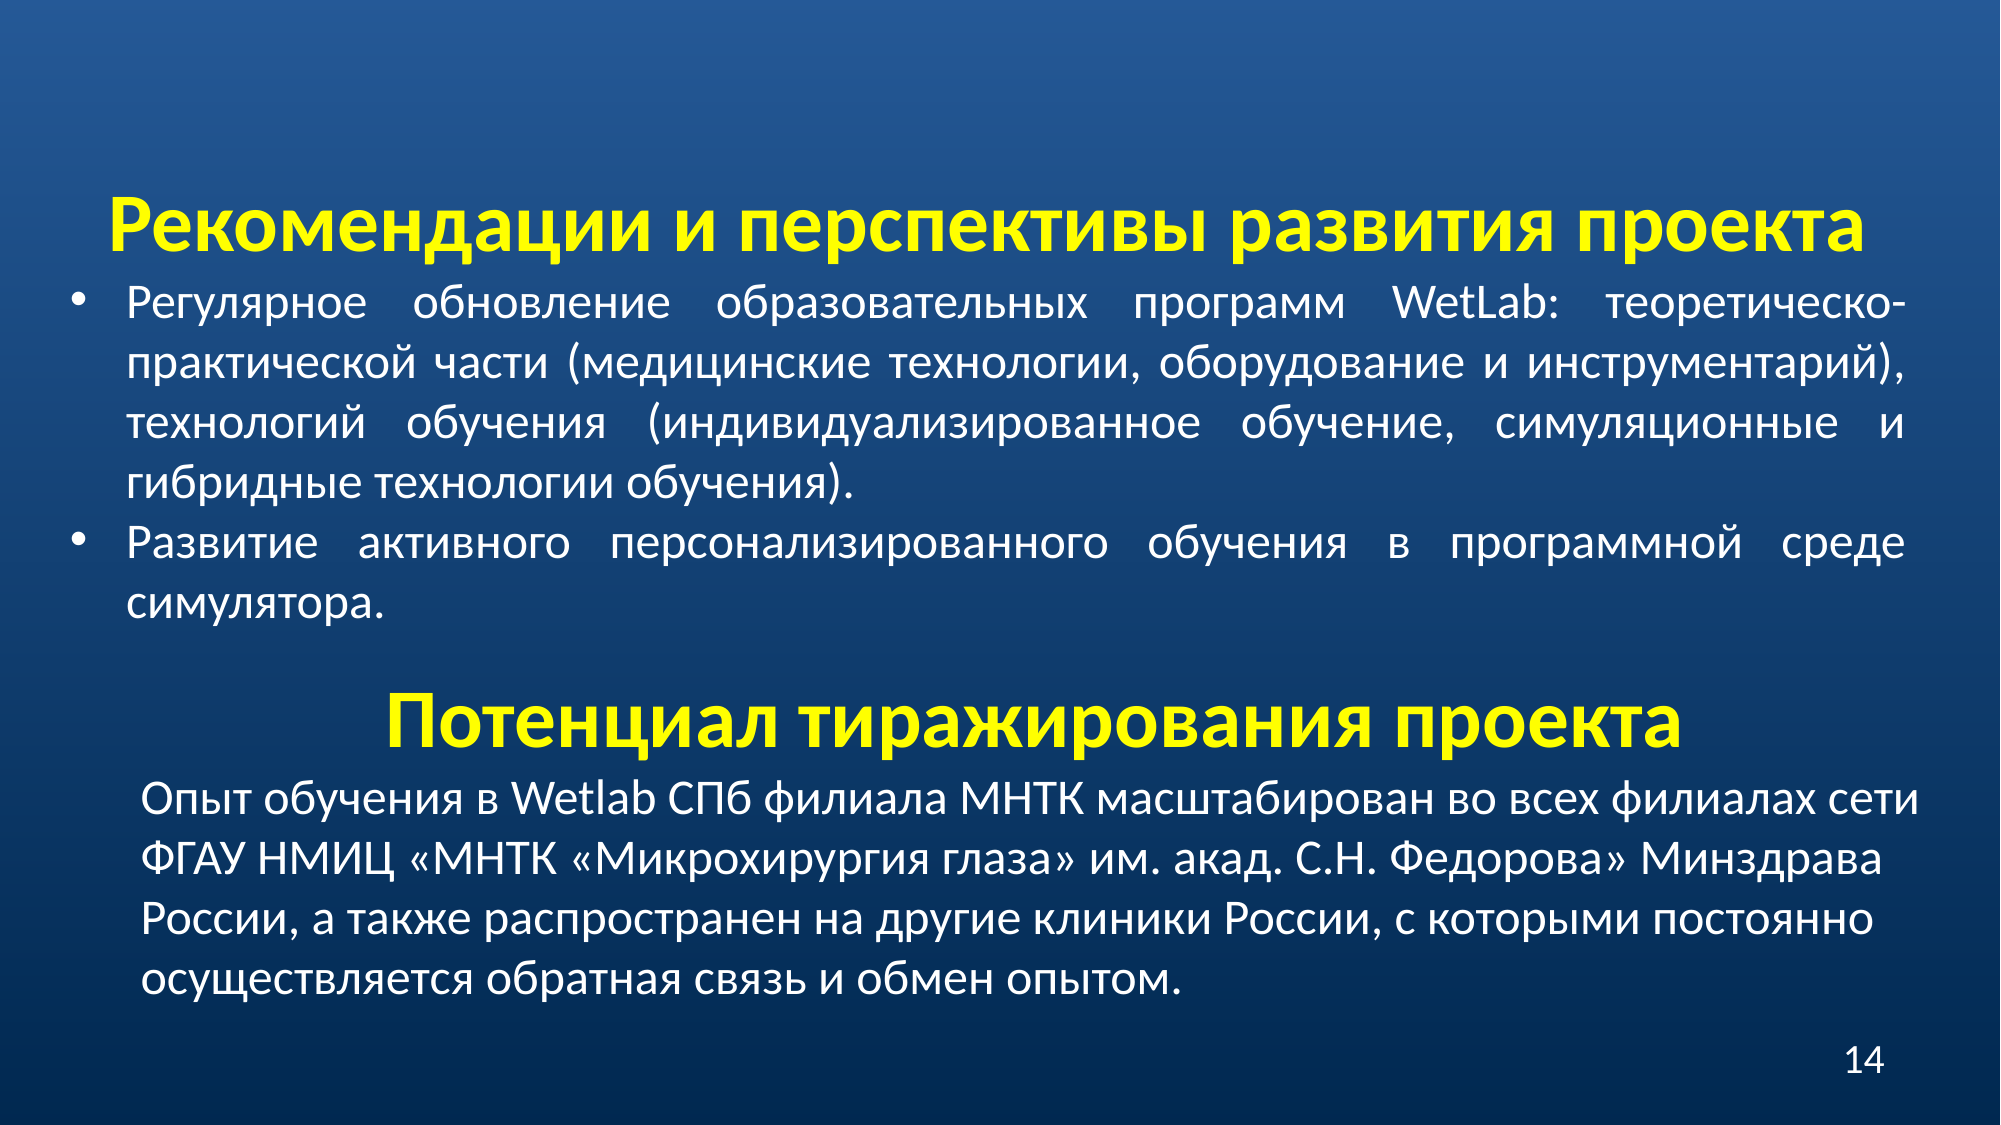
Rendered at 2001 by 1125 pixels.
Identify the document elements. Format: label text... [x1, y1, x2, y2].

text_box Рекомендации и перспективы развития проекта Регулярное обновление образовательных программ WetLab: теоретическо-практической части (медицинские технологии, оборудование и инструментарий), технологий обучения (индивидуализированное обучение, симуляционные и гибридные технологии обучения). Развитие активного персонализированного обучения в программной среде симулятора. [54, 160, 1922, 636]
text_box Потенциал тиражирования проекта Опыт обучения в Wetlab СПб филиала МНТК масштабирован во всех филиалах сети ФГАУ НМИЦ «МНТК «Микрохирургия глаза» им. акад. С.Н. Федорова» Минздрава России, а также распространен на другие клиники России, с которыми постоянно осуществляется обратная связь и обмен опытом. [125, 656, 1945, 1012]
slide_number 14 [1433, 1024, 1900, 1100]
